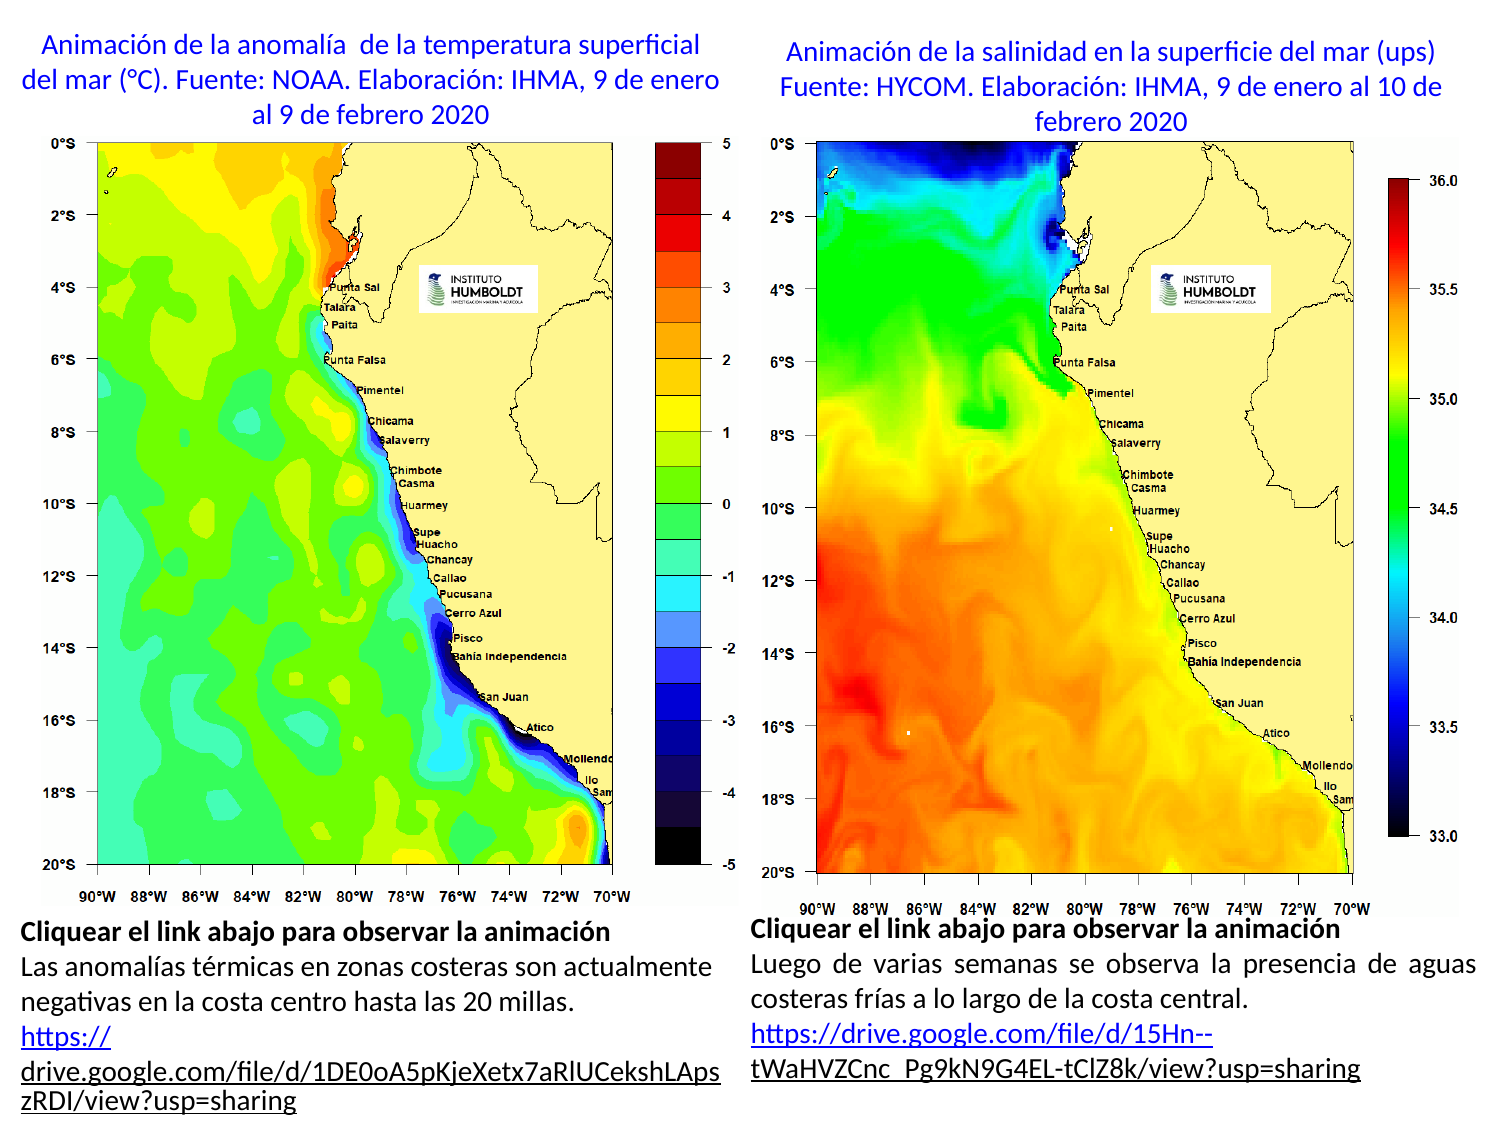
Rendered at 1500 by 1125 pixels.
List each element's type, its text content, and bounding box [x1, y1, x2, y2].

text_box Animación de la anomalía de la temperatura superficial del mar (°C). Fuente: NOAA. Elaboración: IHMA, 9 de enero al 9 de febrero 2020 [5, 18, 736, 138]
text_box Cliquear el link abajo para observar la animación Luego de varias semanas se observa la presencia de aguas costeras frías a lo largo de la costa central. https://drive.google.com/file/d/15Hn--tWaHVZCnc_Pg9kN9G4EL-tClZ8k/view?usp=sharing [736, 902, 1492, 1092]
text_box Cliquear el link abajo para observar la animación Las anomalías térmicas en zonas costeras son actualmente negativas en la costa centro hasta las 20 millas. https://drive.google.com/file/d/1DE0oA5pKjeXetx7aRlUCekshLApszRDI/view?usp=sharing [5, 905, 736, 1125]
text_box Animación de la salinidad en la superficie del mar (ups) Fuente: HYCOM. Elaboración: IHMA, 9 de enero al 10 de febrero 2020 [761, 25, 1461, 137]
picture [761, 136, 1459, 917]
picture [40, 135, 739, 906]
